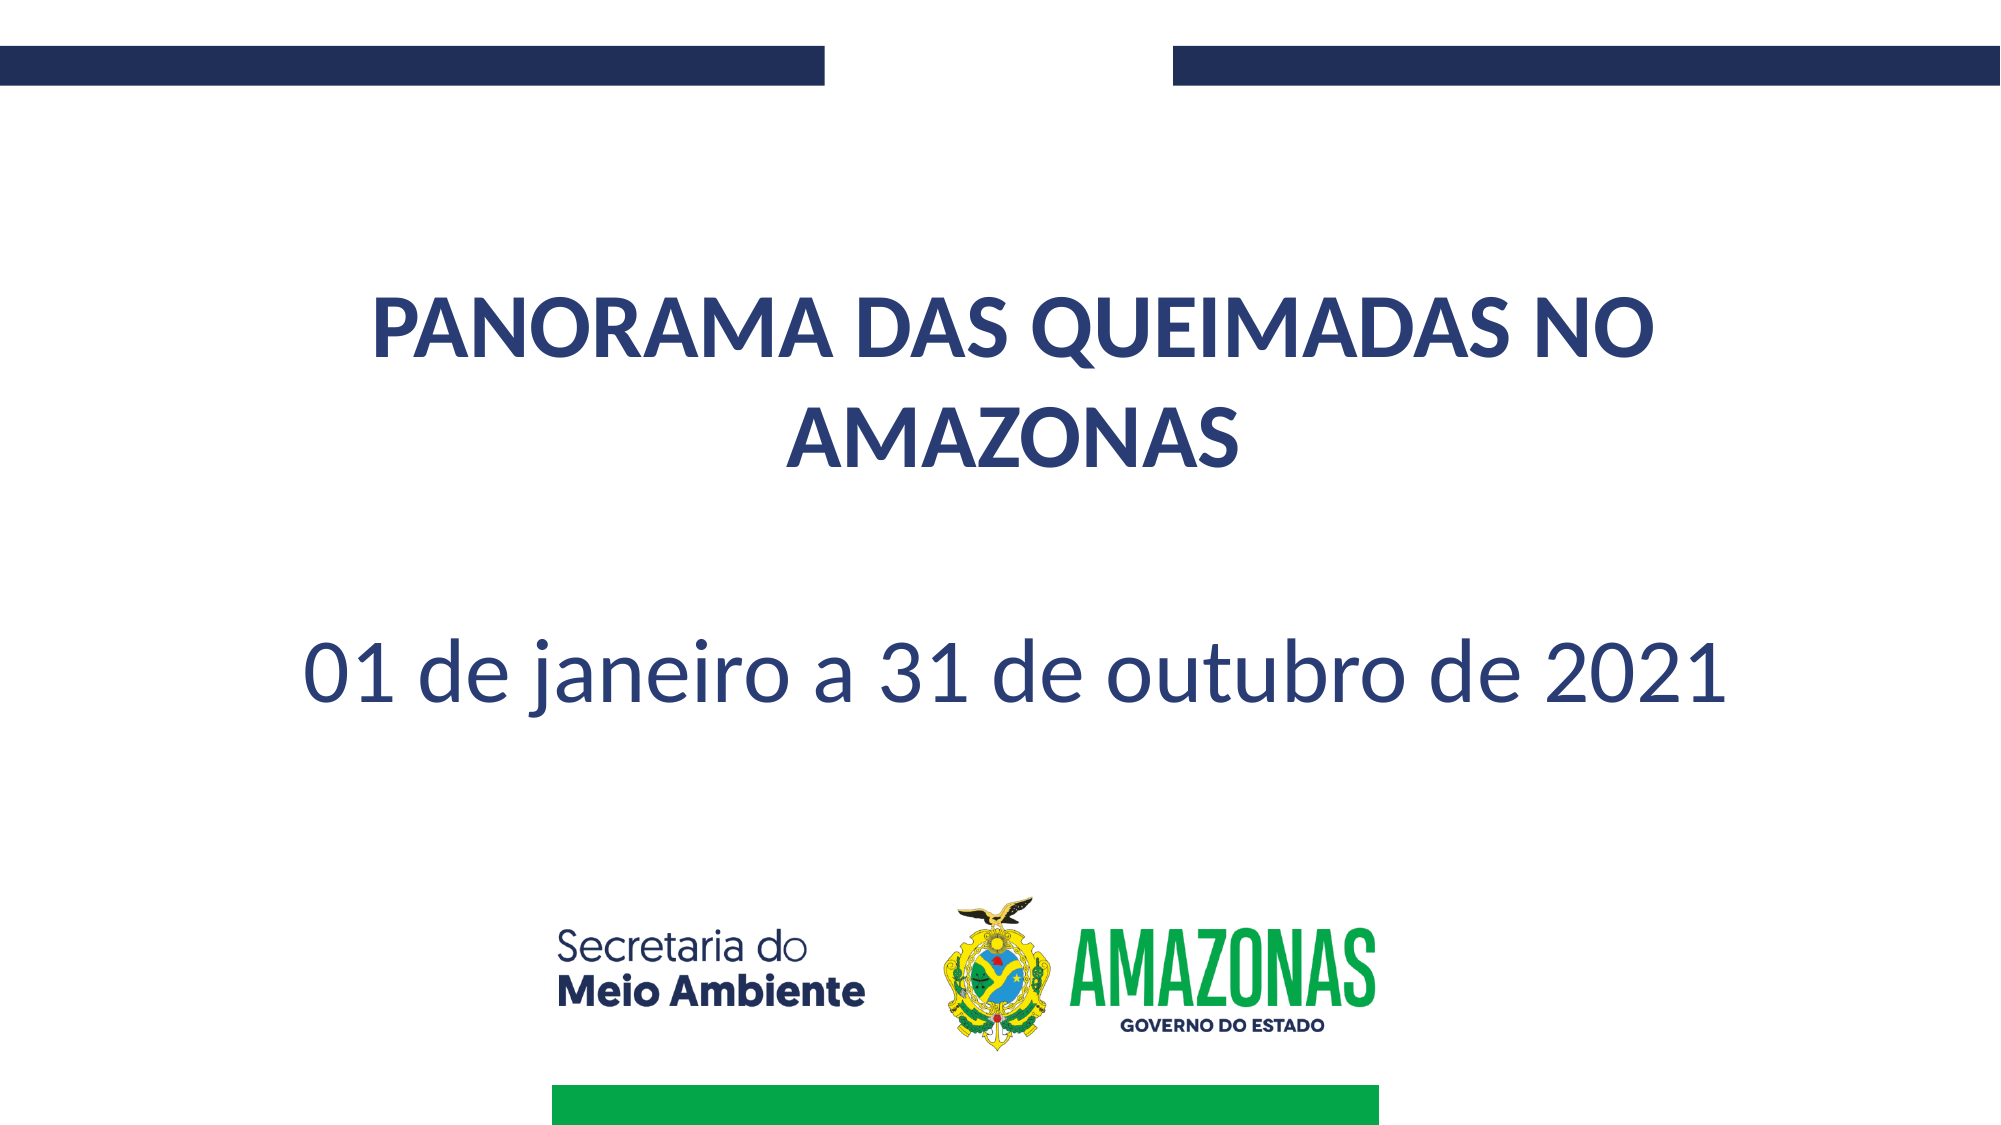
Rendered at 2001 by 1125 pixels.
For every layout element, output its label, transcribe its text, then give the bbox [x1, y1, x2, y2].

text_box [0, 45, 826, 87]
list 01 de janeiro a 31 de outubro de 2021 [295, 608, 1860, 1125]
picture [538, 882, 1392, 1062]
text_box [551, 1084, 1380, 1125]
title PANORAMA DAS QUEIMADAS NO AMAZONAS [254, 264, 1980, 487]
text_box [1172, 45, 2000, 87]
